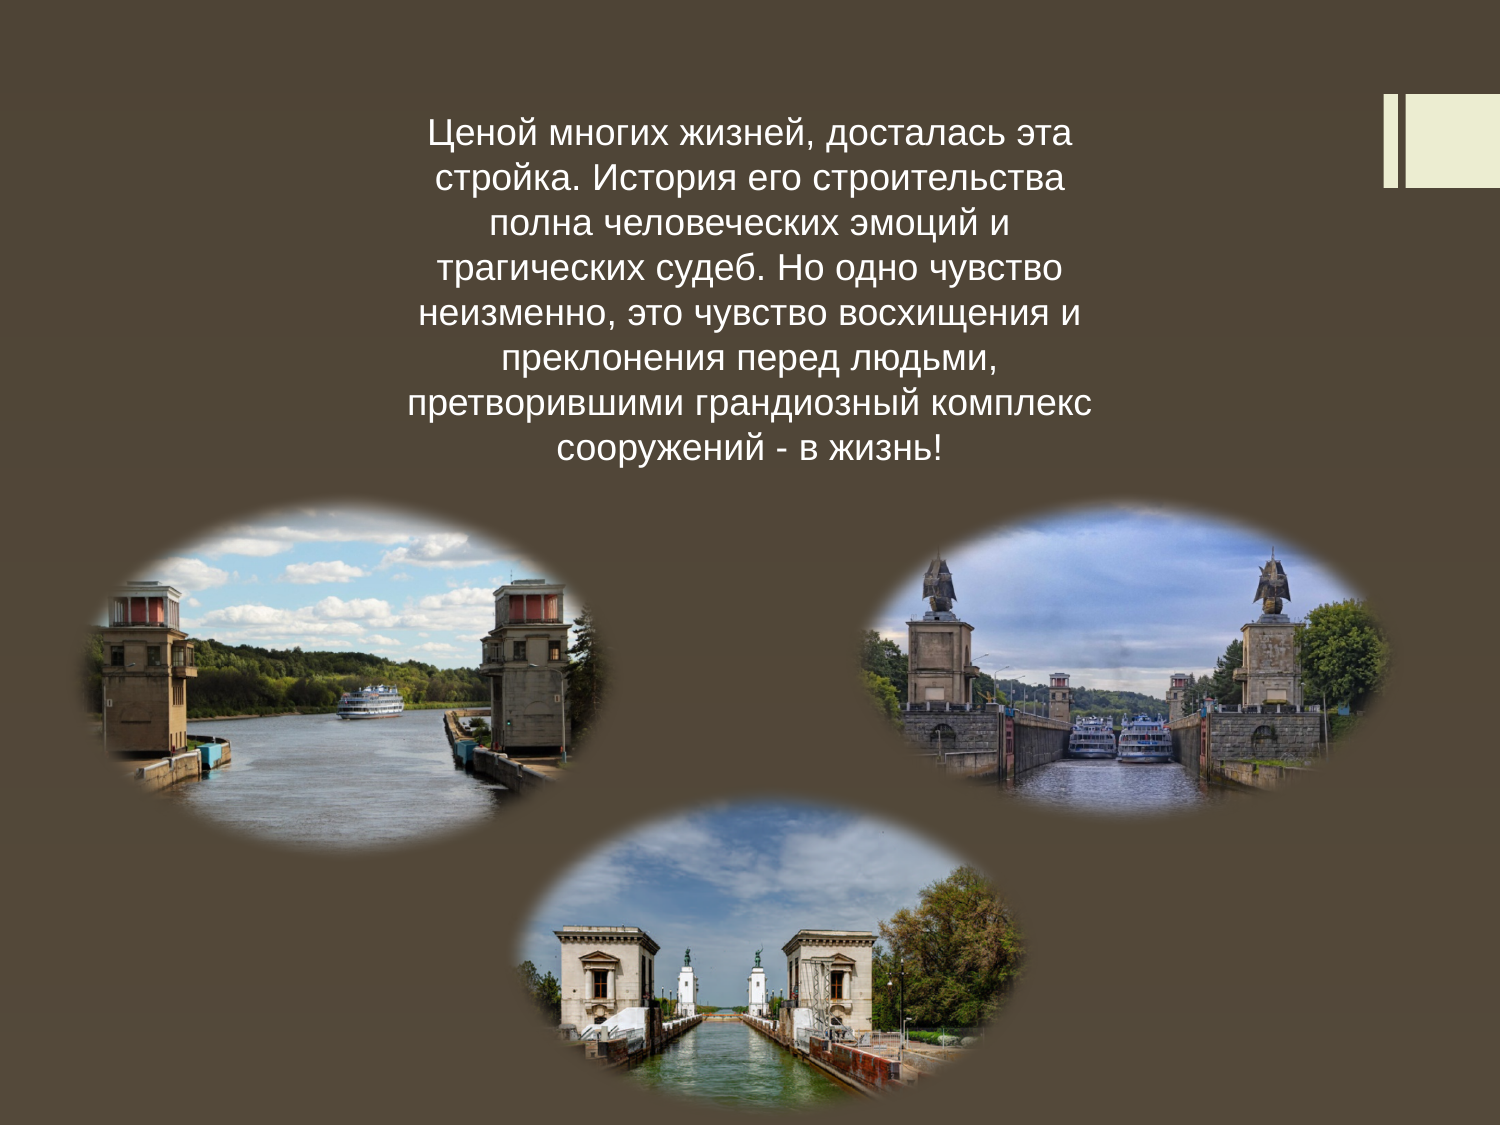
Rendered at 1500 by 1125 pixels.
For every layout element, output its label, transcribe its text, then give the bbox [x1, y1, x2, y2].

picture [64, 490, 1407, 1124]
text_box Ценой многих жизней, досталась эта стройка. История его строительства полна человеческих эмоций и трагических судеб. Но одно чувство неизменно, это чувство восхищения и преклонения перед людьми, претворившими грандиозный комплекс сооружений - в жизнь! [374, 100, 1125, 521]
